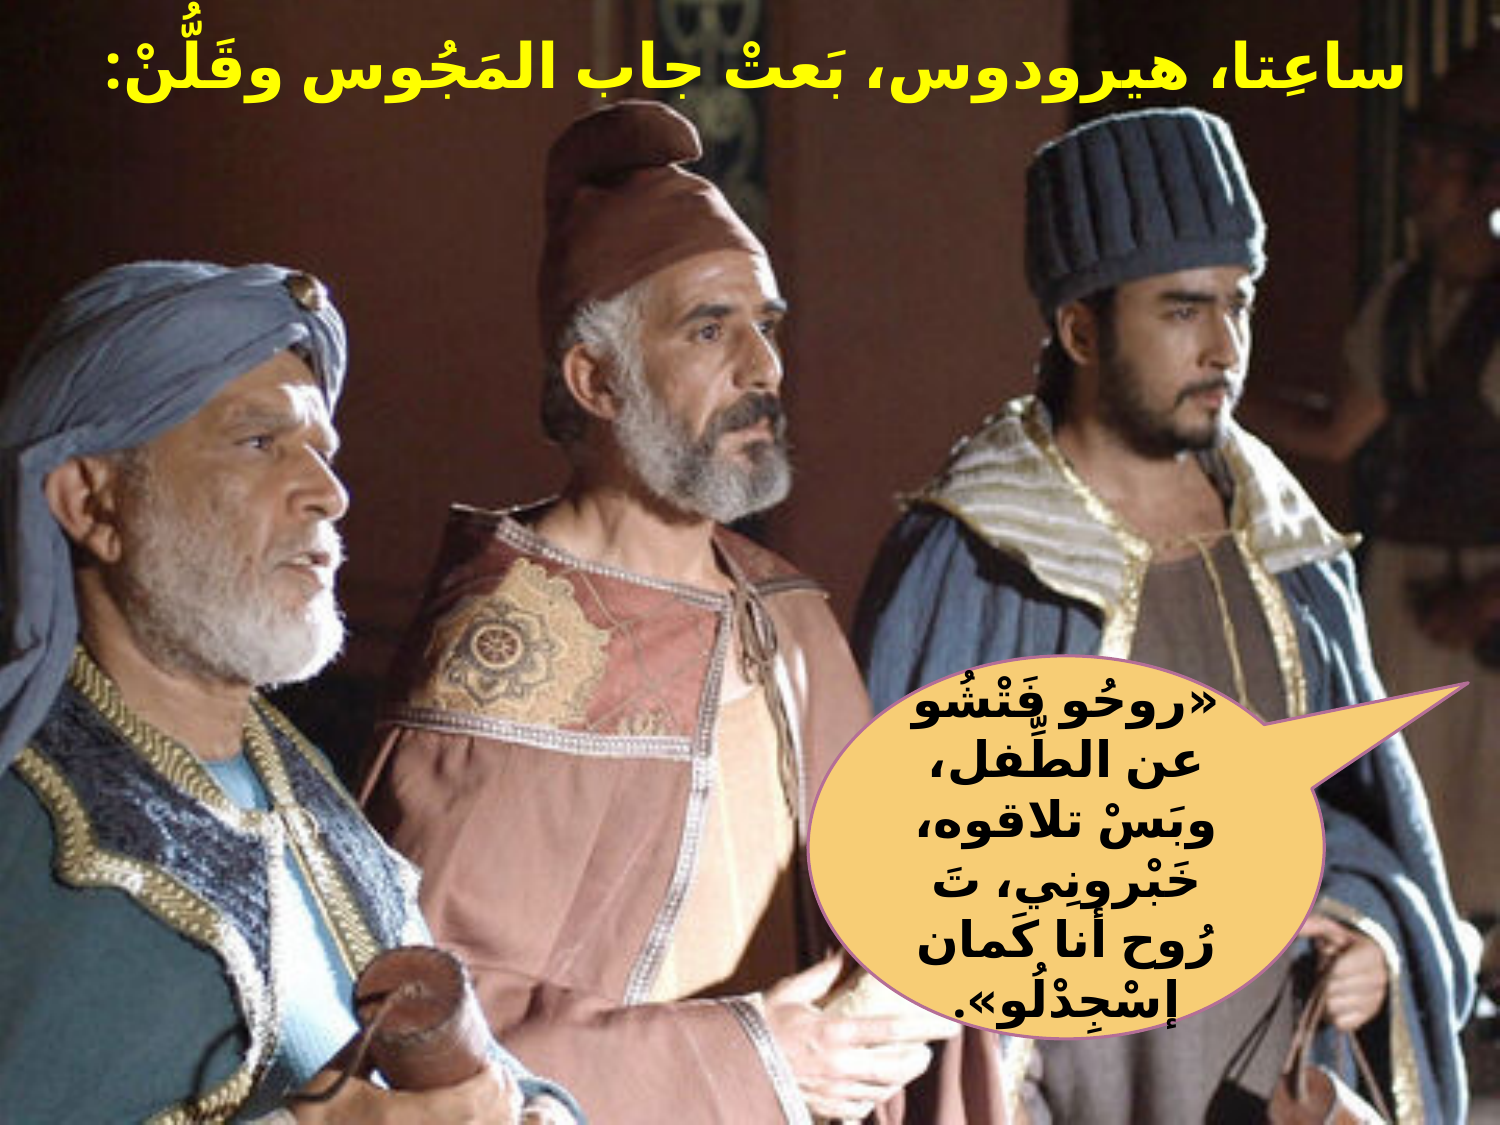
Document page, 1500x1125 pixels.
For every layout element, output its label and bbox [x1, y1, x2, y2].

list [0, 0, 1500, 1125]
